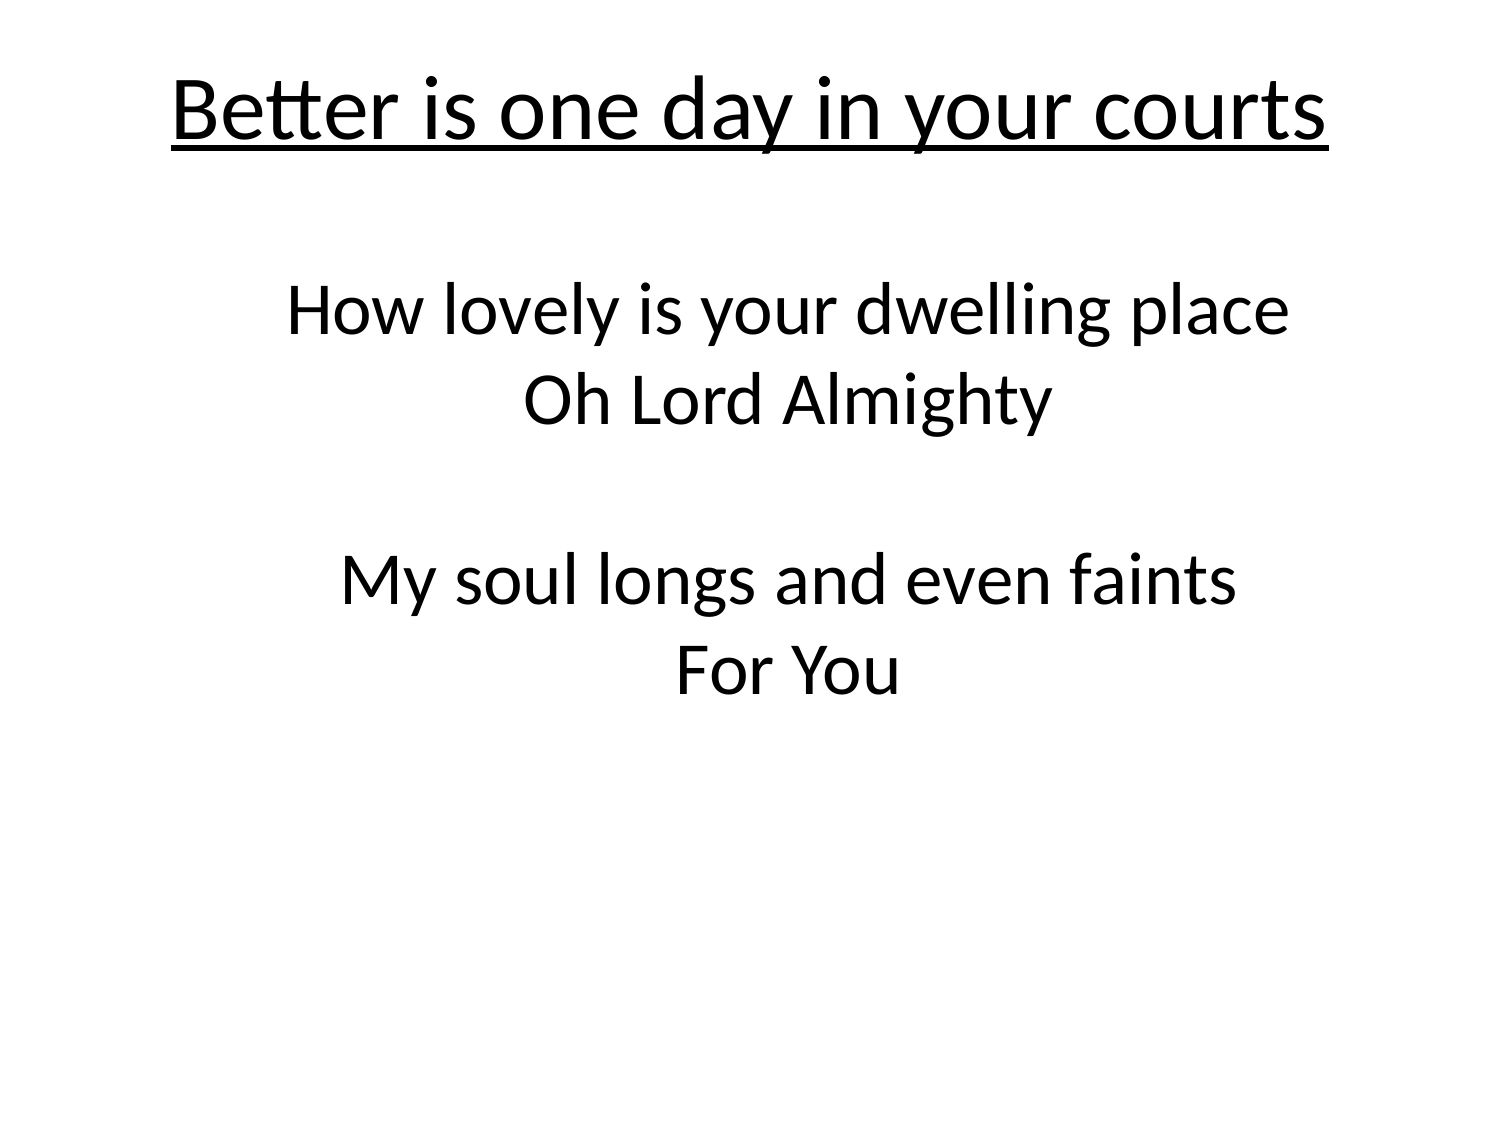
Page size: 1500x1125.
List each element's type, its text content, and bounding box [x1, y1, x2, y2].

text_box How lovely is your dwelling place Oh Lord Almighty My soul longs and even faints For You [0, 252, 1500, 717]
title Better is one day in your courts [112, 0, 1388, 224]
